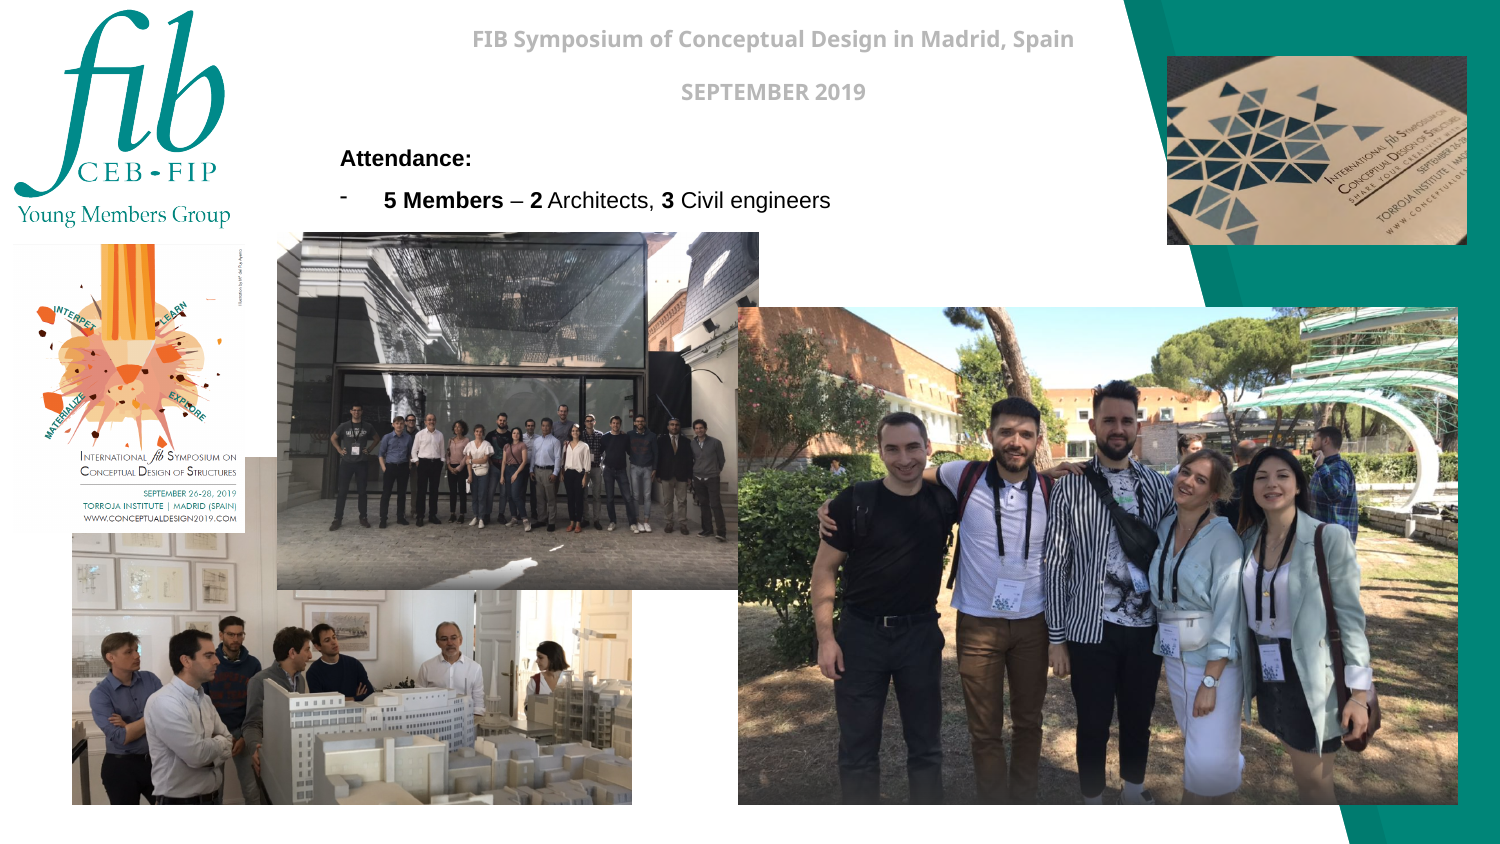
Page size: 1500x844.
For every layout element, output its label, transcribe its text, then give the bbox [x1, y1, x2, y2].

picture [13, 232, 1458, 805]
text_box FIB Symposium of Conceptual Design in Madrid, Spain SEPTEMBER 2019 [230, 17, 1317, 127]
picture [1167, 56, 1467, 245]
picture [14, 9, 231, 233]
text_box Attendance: 5 Members – 2 Architects, 3 Civil engineers [324, 139, 939, 221]
